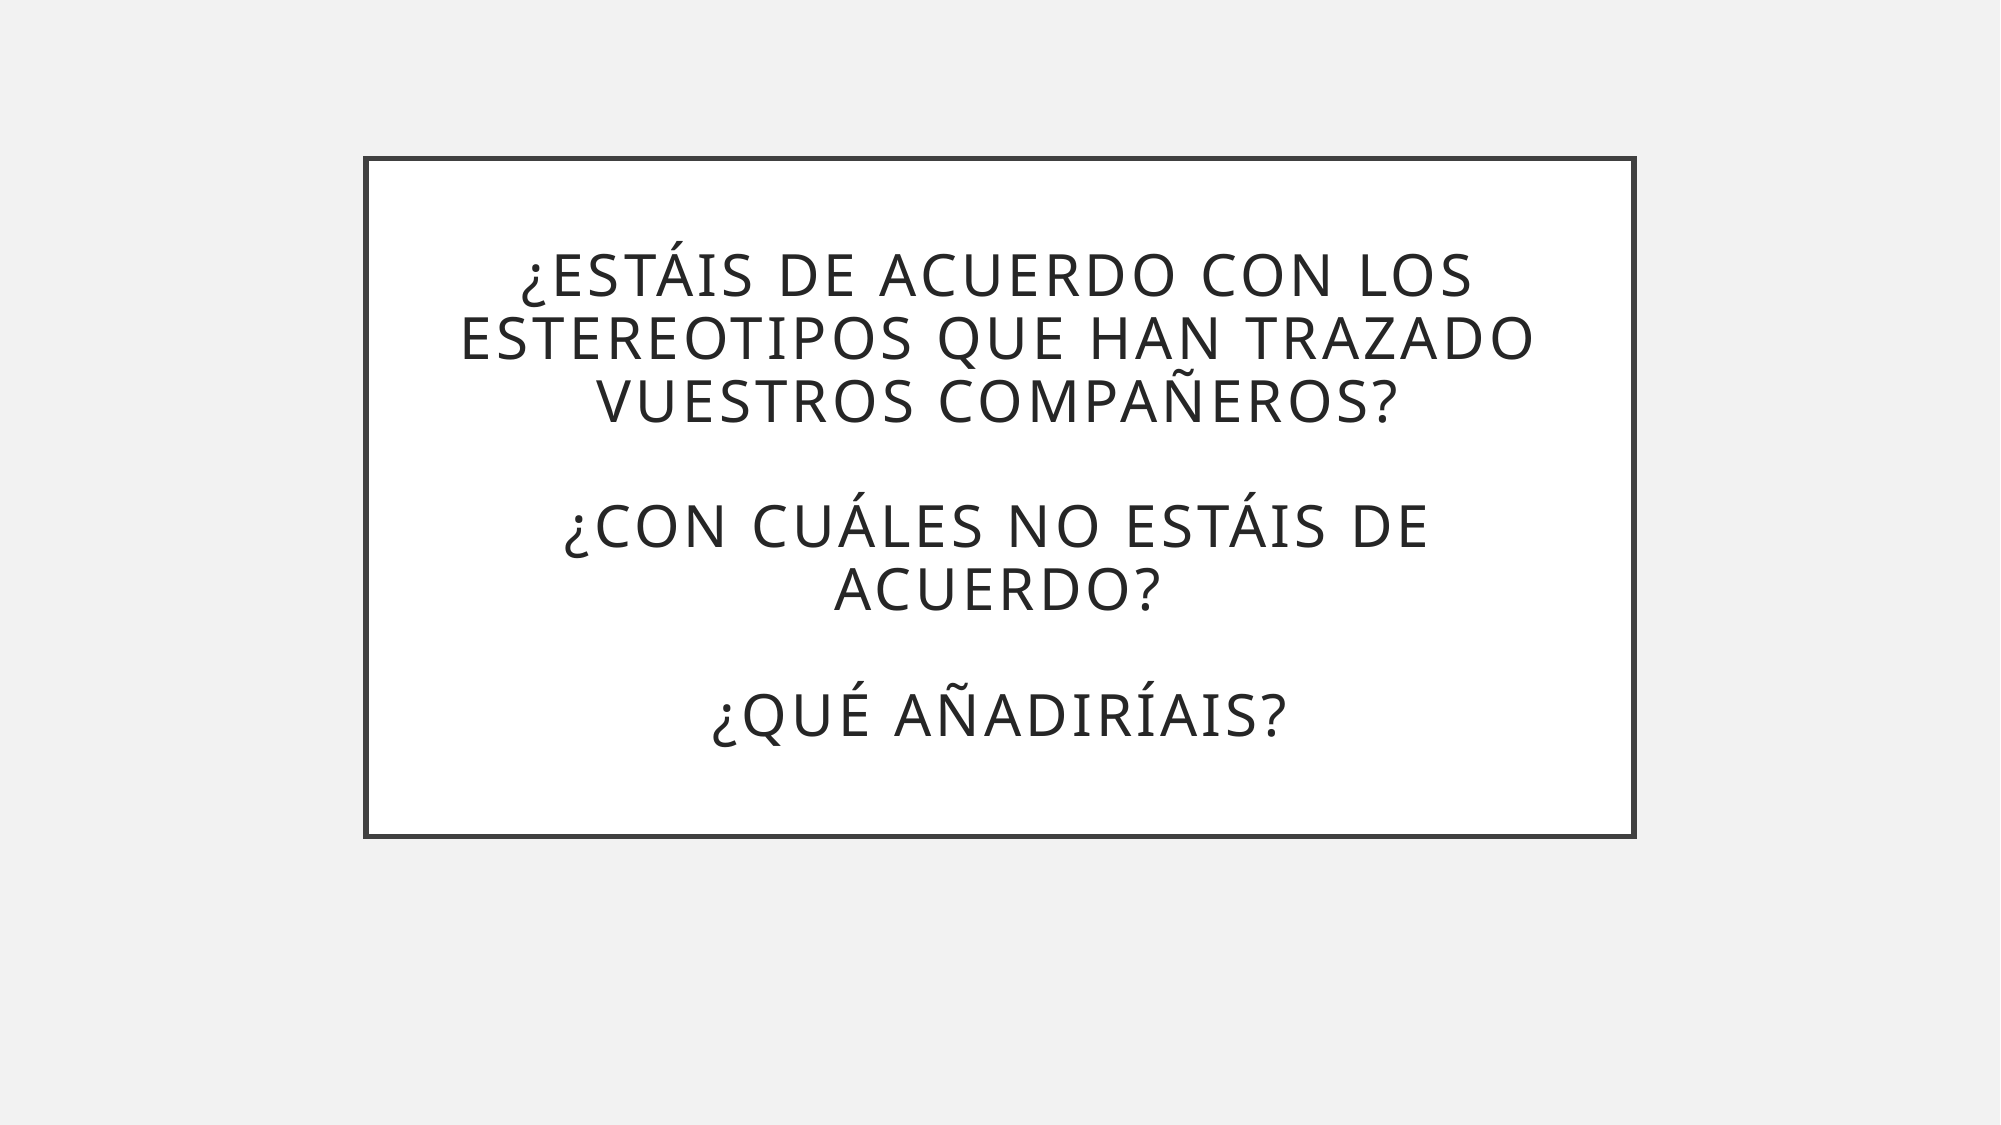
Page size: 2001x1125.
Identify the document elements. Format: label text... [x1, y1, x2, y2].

title ¿estáis de acuerdo con los estereotipos que han trazado vuestros compañeros? ¿con cuáles no estáis de acuerdo? ¿Qué añadiríais? [363, 156, 1637, 839]
